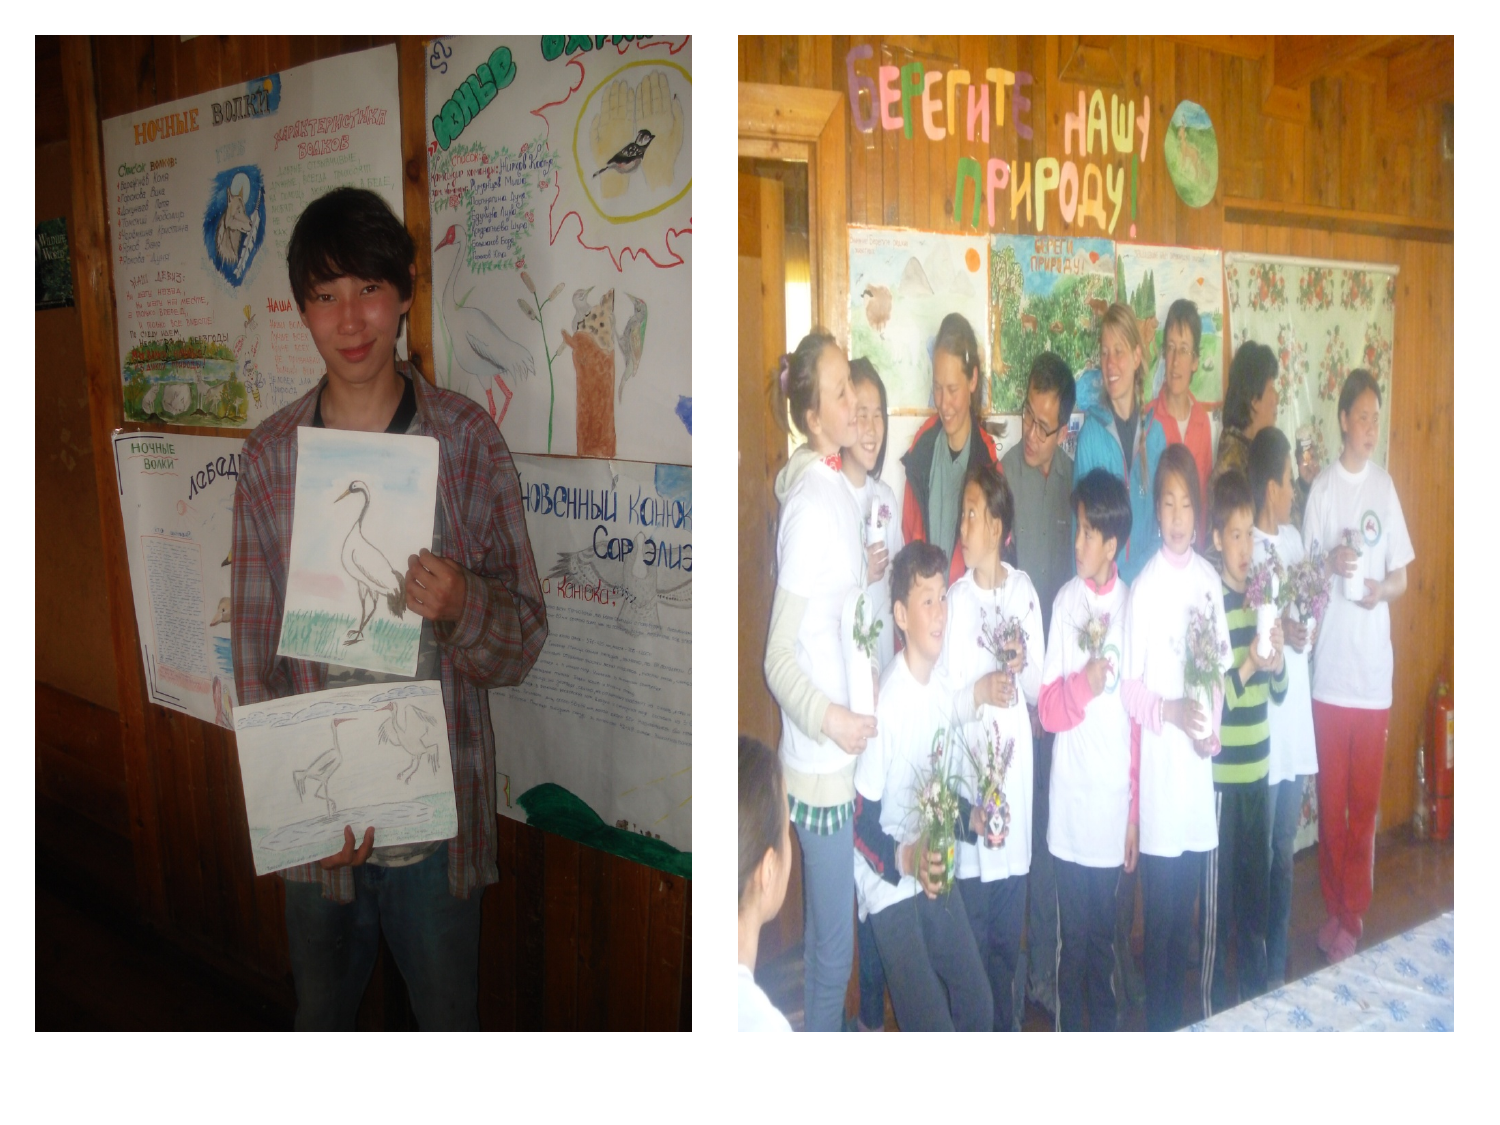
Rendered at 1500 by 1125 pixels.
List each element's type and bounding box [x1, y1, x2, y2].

picture [738, 34, 1454, 1032]
picture [34, 34, 692, 1032]
